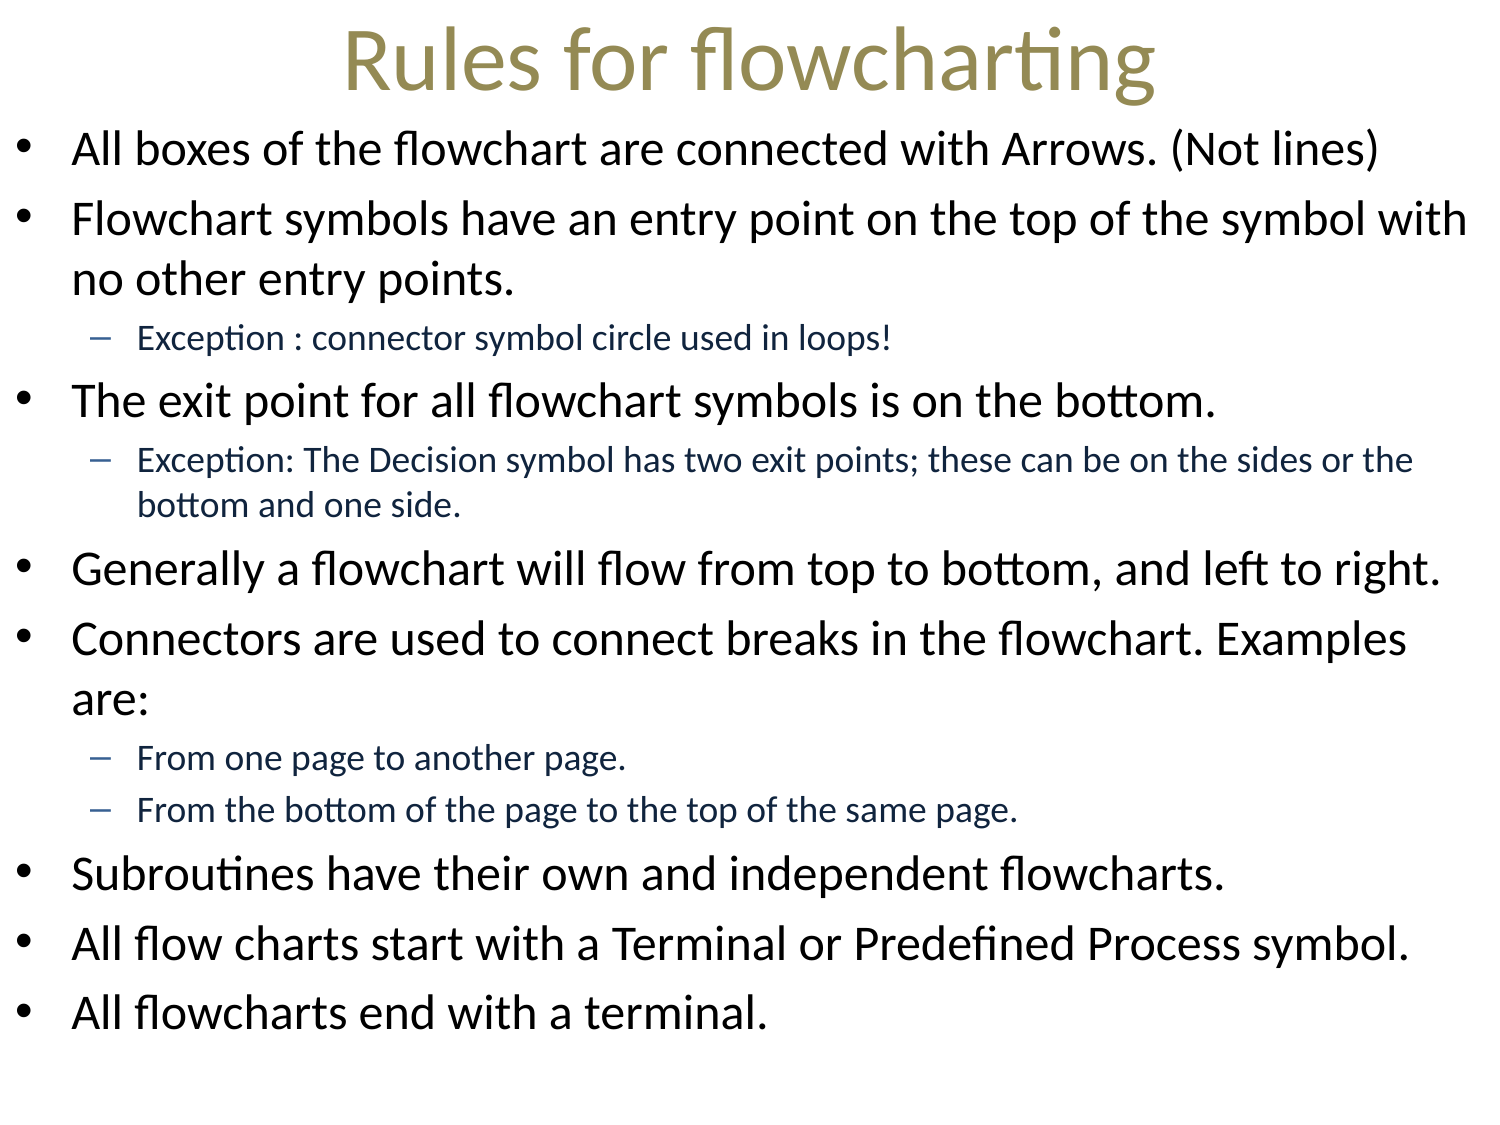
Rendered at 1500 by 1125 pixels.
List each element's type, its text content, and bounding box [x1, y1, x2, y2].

title Rules for flowcharting [75, 0, 1425, 107]
list All boxes of the flowchart are connected with Arrows. (Not lines) Flowchart symbols have an entry point on the top of the symbol with no other entry points. Exception : connector symbol circle used in loops! The exit point for all flowchart symbols is on the bottom. Exception: The Decision symbol has two exit points; these can be on the sides or the bottom and one side. Generally a flowchart will flow from top to bottom, and left to right. Connectors are used to connect breaks in the flowchart. Examples are: From one page to another page. From the bottom of the page to the top of the same page. Subroutines have their own and independent flowcharts. All flow charts start with a Terminal or Predefined Process symbol. All flowcharts end with a terminal. [0, 107, 1500, 1053]
